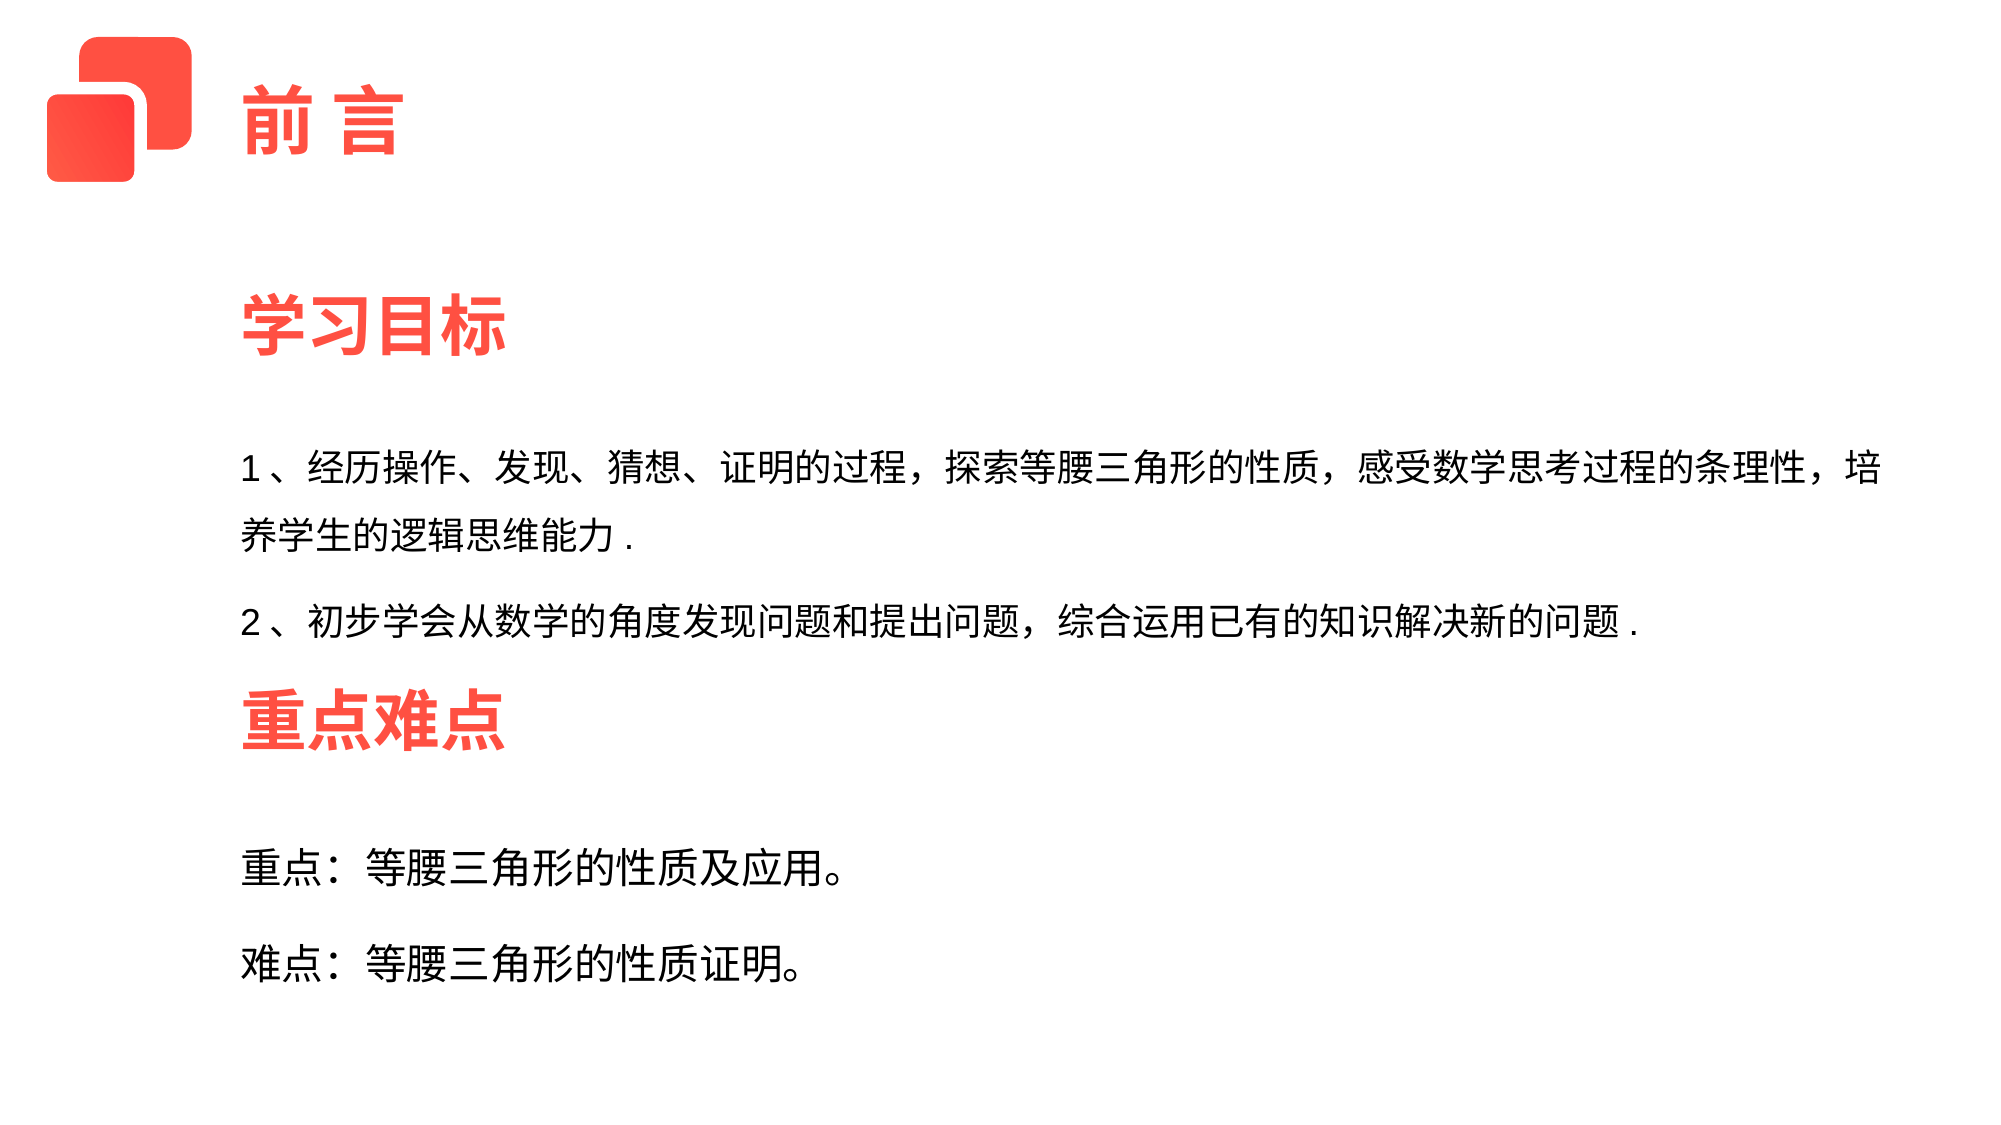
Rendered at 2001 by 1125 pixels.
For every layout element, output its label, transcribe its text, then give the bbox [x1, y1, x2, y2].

text_box 重点：等腰三角形的性质及应用。 难点：等腰三角形的性质证明。 [225, 809, 1923, 995]
text_box 1、经历操作、发现、猜想、证明的过程，探索等腰三角形的性质，感受数学思考过程的条理性，培养学生的逻辑思维能力. 2、初步学会从数学的角度发现问题和提出问题，综合运用已有的知识解决新的问题. [225, 414, 1923, 651]
text_box 学习目标 [225, 295, 991, 370]
text_box 前 言 [225, 66, 795, 172]
text_box 重点难点 [225, 690, 991, 765]
